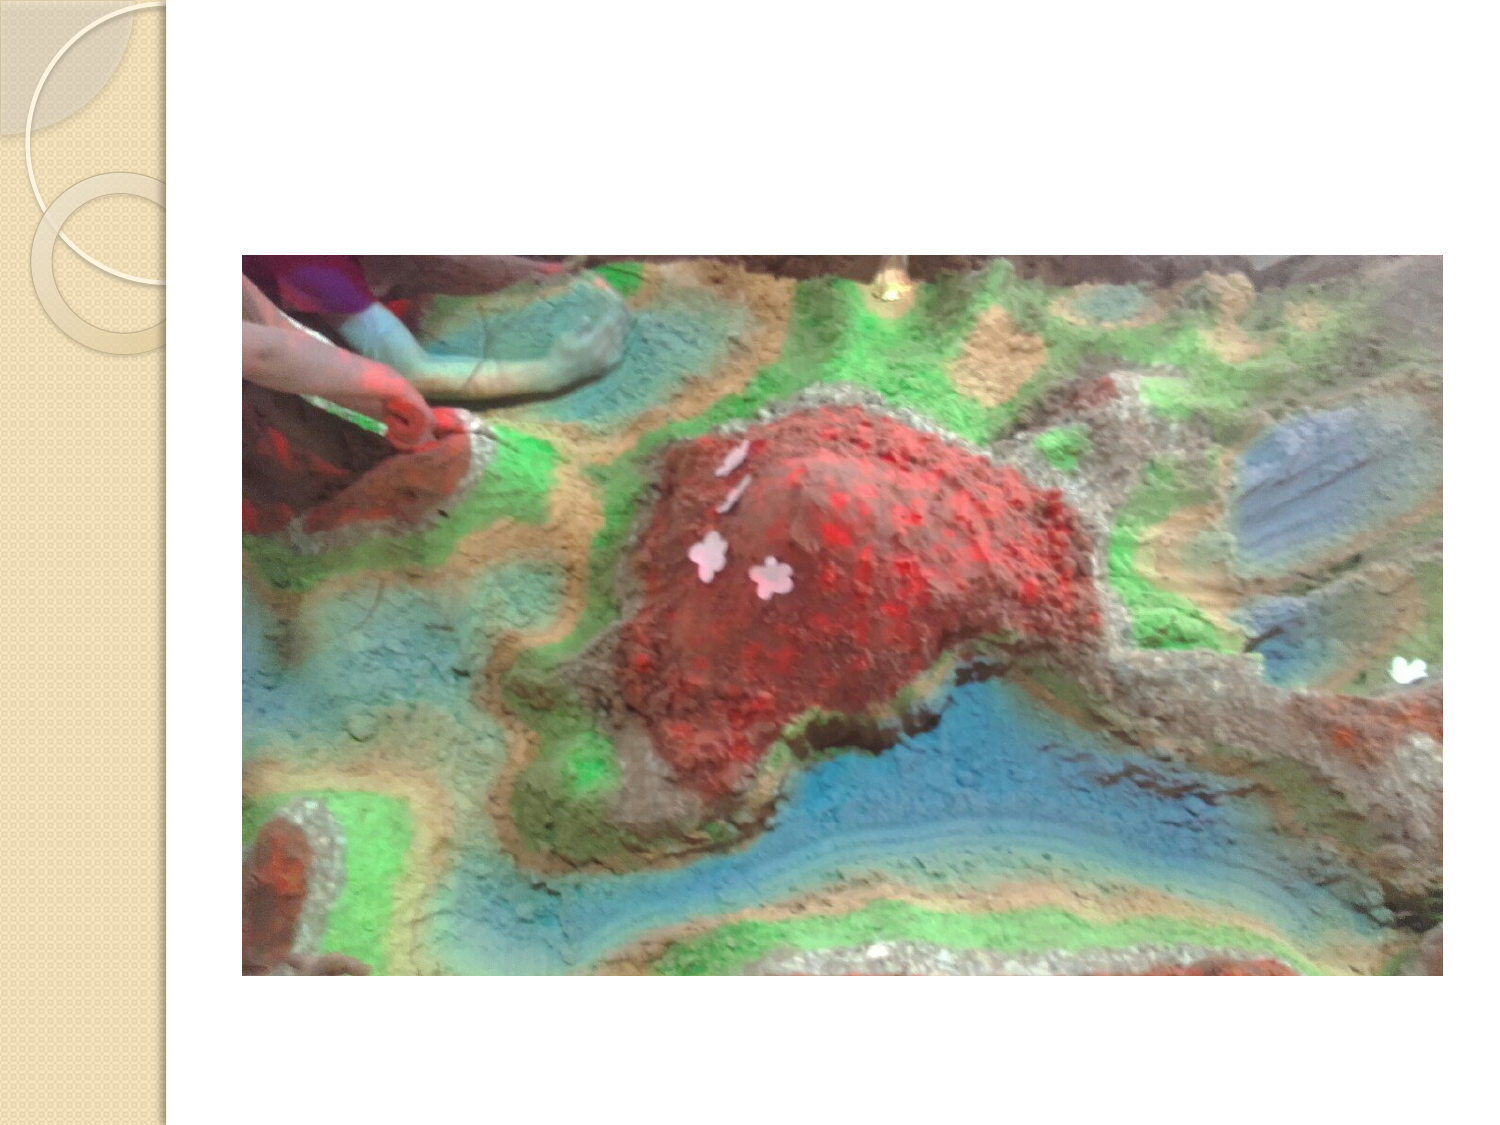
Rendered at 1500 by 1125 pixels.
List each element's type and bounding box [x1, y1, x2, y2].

list [241, 255, 1444, 977]
